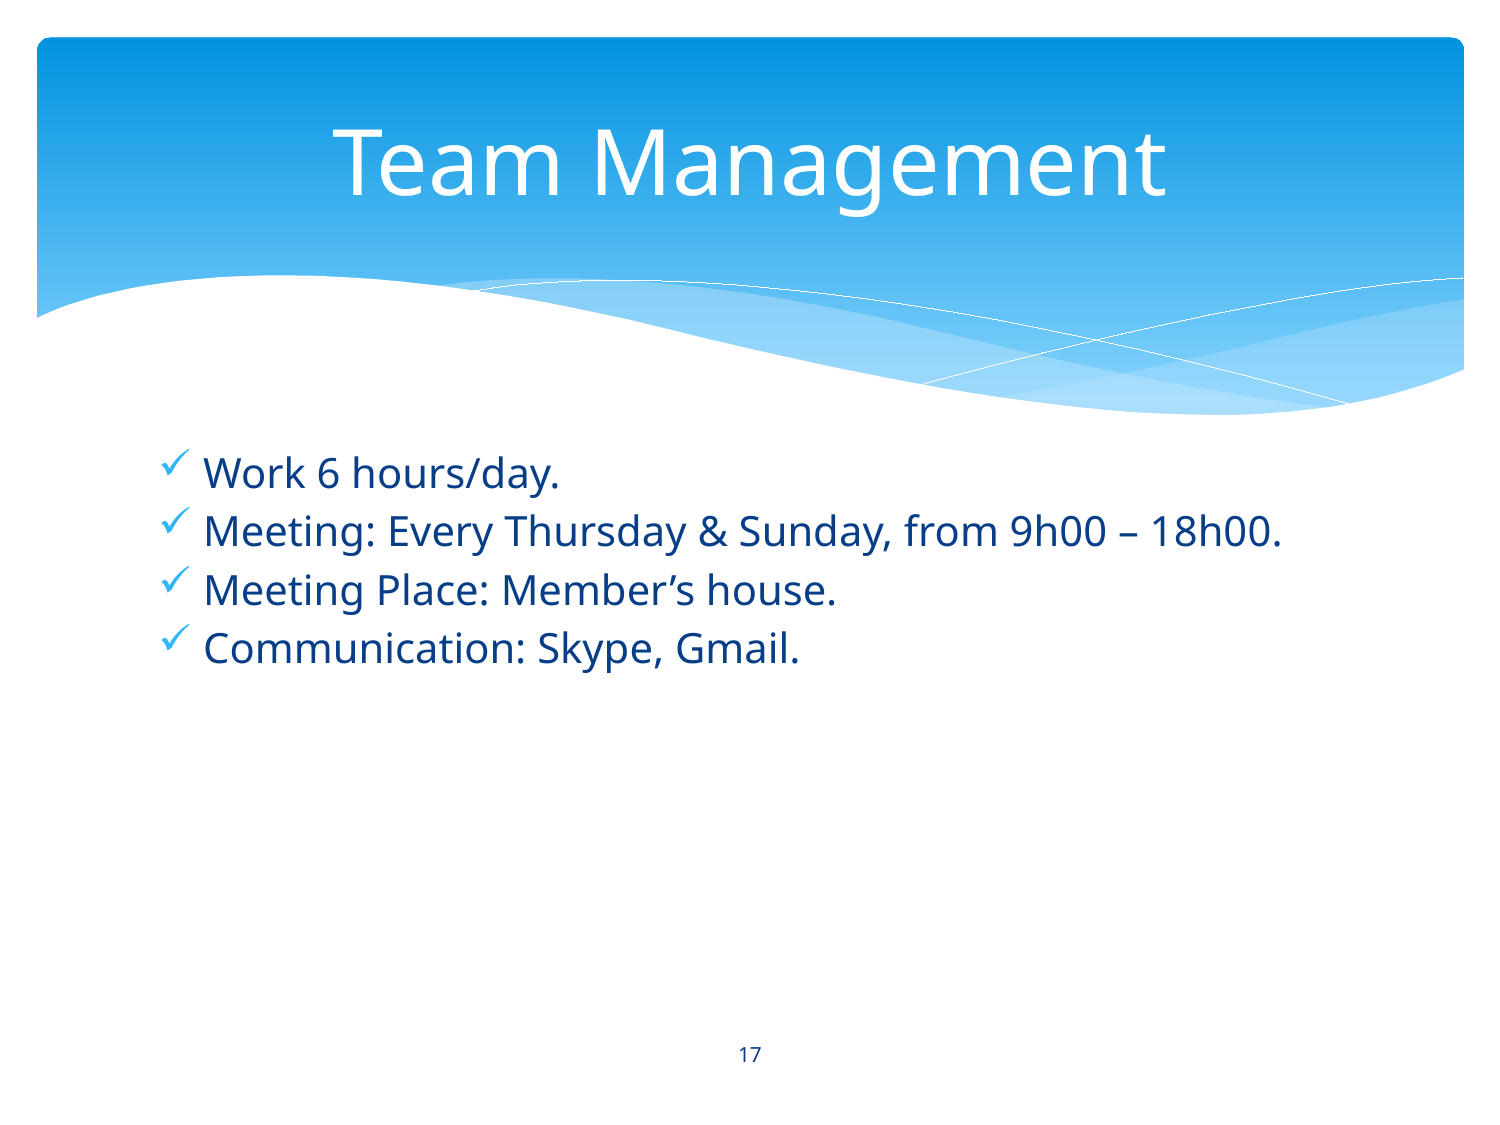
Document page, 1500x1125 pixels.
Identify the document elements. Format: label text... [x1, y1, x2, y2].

list Work 6 hours/day. Meeting: Every Thursday & Sunday, from 9h00 – 18h00. Meeting Place: Member’s house. Communication: Skype, Gmail. [143, 438, 1359, 1005]
title Team Management [75, 55, 1425, 261]
slide_number 17 [654, 1025, 846, 1086]
